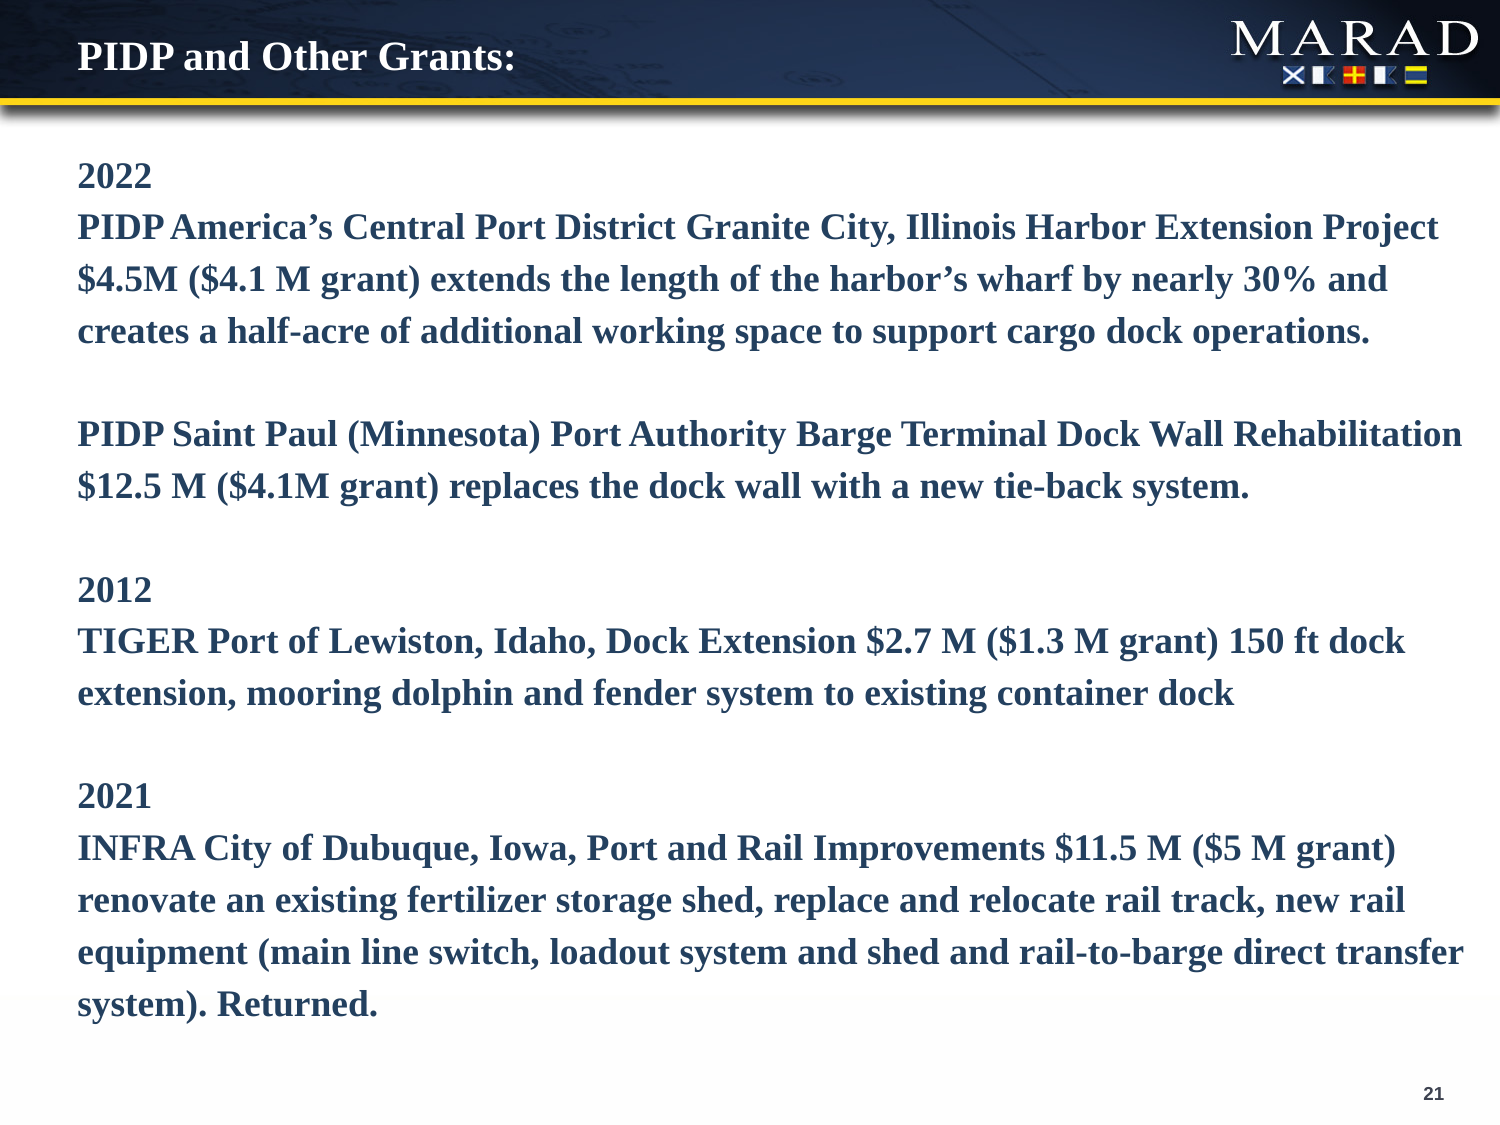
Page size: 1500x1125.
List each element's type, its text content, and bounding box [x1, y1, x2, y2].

slide_number 21 [1386, 1074, 1481, 1125]
picture [0, 0, 1500, 1125]
title PIDP and Other Grants: [62, 21, 1412, 136]
list 2022 PIDP America’s Central Port District Granite City, Illinois Harbor Extension Project $4.5M ($4.1 M grant) extends the length of the harbor’s wharf by nearly 30% and creates a half‐acre of additional working space to support cargo dock operations. PIDP Saint Paul (Minnesota) Port Authority Barge Terminal Dock Wall Rehabilitation $12.5 M ($4.1M grant) replaces the dock wall with a new tie-back system. 2012 TIGER Port of Lewiston, Idaho, Dock Extension $2.7 M ($1.3 M grant) 150 ft dock extension, mooring dolphin and fender system to existing container dock 2021 INFRA City of Dubuque, Iowa, Port and Rail Improvements $11.5 M ($5 M grant) renovate an existing fertilizer storage shed, replace and relocate rail track, new rail equipment (main line switch, loadout system and shed and rail-to-barge direct transfer system). Returned. [62, 136, 1481, 1018]
